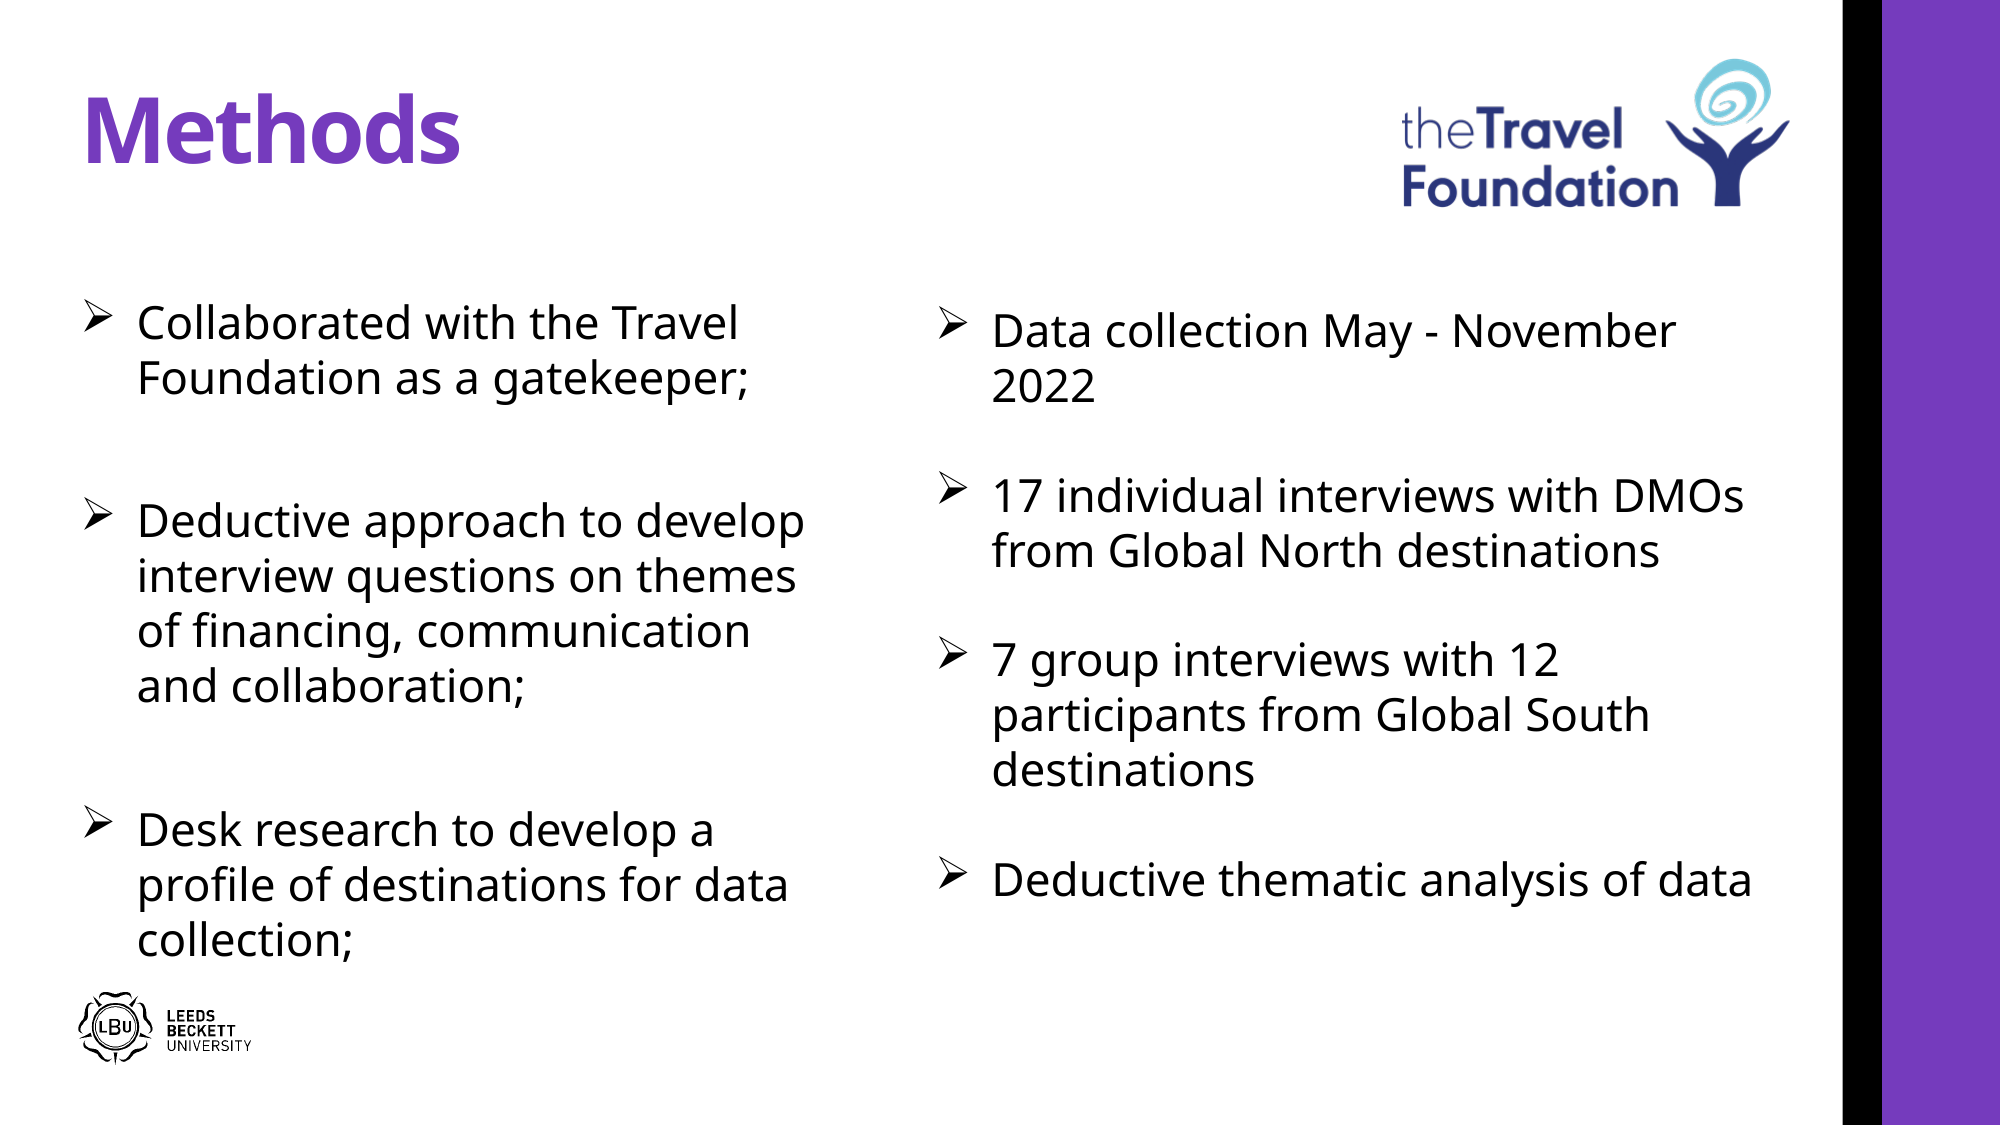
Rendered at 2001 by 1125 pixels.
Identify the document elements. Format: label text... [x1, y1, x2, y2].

text_box Data collection May - November 2022 17 individual interviews with DMOs from Global North destinations 7 group interviews with 12 participants from Global South destinations Deductive thematic analysis of data [920, 293, 1790, 914]
title Methods [80, 78, 1764, 294]
list Collaborated with the Travel Foundation as a gatekeeper; Deductive approach to develop interview questions on themes of financing, communication and collaboration; Desk research to develop a profile of destinations for data collection; [80, 293, 836, 984]
picture [78, 992, 251, 1065]
picture [1402, 58, 1790, 208]
